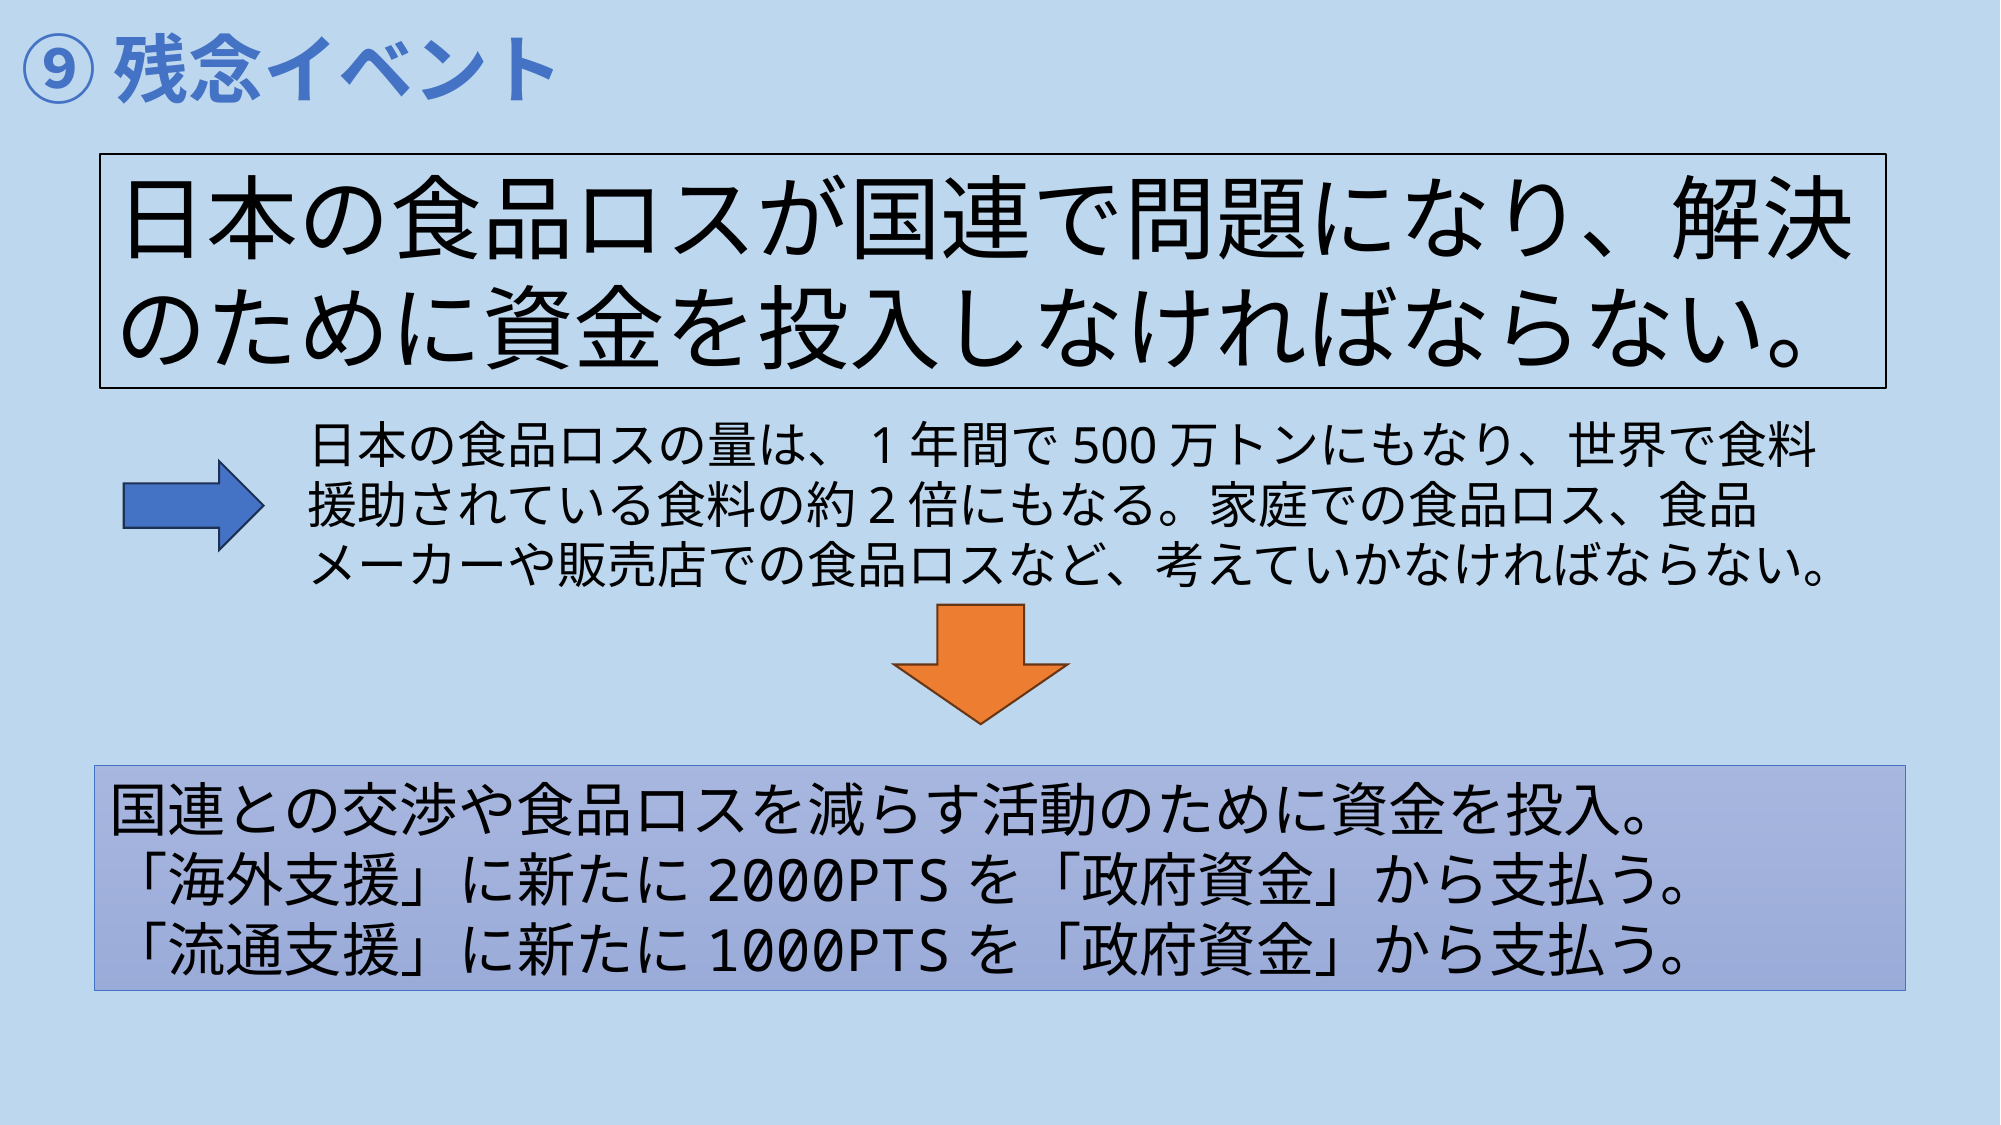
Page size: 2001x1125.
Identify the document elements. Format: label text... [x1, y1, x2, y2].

text_box 日本の食品ロスの量は、1年間で500万トンにもなり、世界で食料援助されている食料の約2倍にもなる。家庭での食品ロス、食品メーカーや販売店での食品ロスなど、考えていかなければならない。 [292, 406, 1834, 602]
text_box [890, 603, 1071, 726]
text_box ⑨残念イベント [6, 15, 579, 121]
text_box 国連との交渉や食品ロスを減らす活動のために資金を投入。 「海外支援」に新たに2000PTSを「政府資金」から支払う。 「流通支援」に新たに1000PTSを「政府資金」から支払う。 [94, 765, 1906, 991]
text_box [122, 458, 266, 553]
text_box 日本の食品ロスが国連で問題になり、解決のために資金を投入しなければならない。 [100, 153, 1887, 389]
